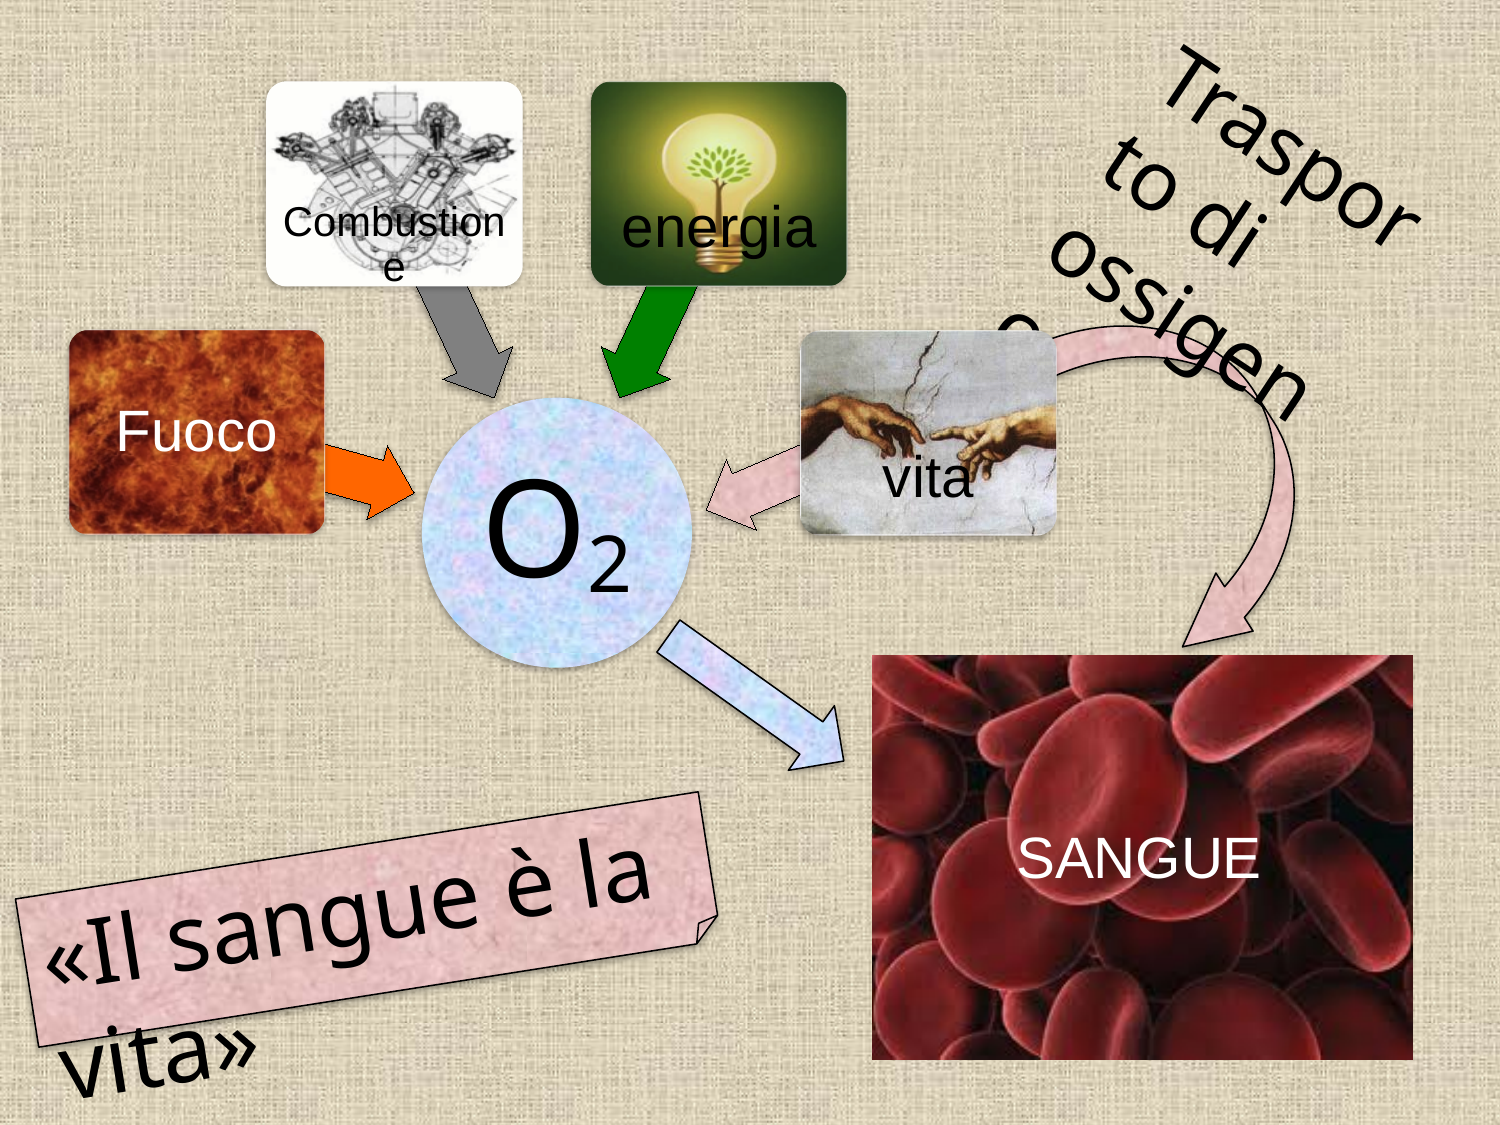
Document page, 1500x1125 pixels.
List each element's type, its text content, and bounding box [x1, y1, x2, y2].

text_box [14, 897, 41, 1048]
text_box energia [591, 81, 848, 287]
text_box Fuoco [68, 329, 326, 535]
text_box Trasporto di ossigeno [976, 9, 1473, 544]
text_box Combustione [266, 81, 523, 287]
text_box [656, 619, 845, 772]
text_box [1181, 469, 1295, 648]
text_box vita [800, 330, 1057, 536]
text_box [420, 295, 513, 398]
picture [0, 0, 1500, 1125]
text_box [706, 447, 794, 531]
text_box «Il sangue è la vita» [17, 771, 860, 1125]
text_box [601, 295, 694, 398]
text_box O2 [421, 397, 692, 668]
text_box [331, 445, 415, 520]
